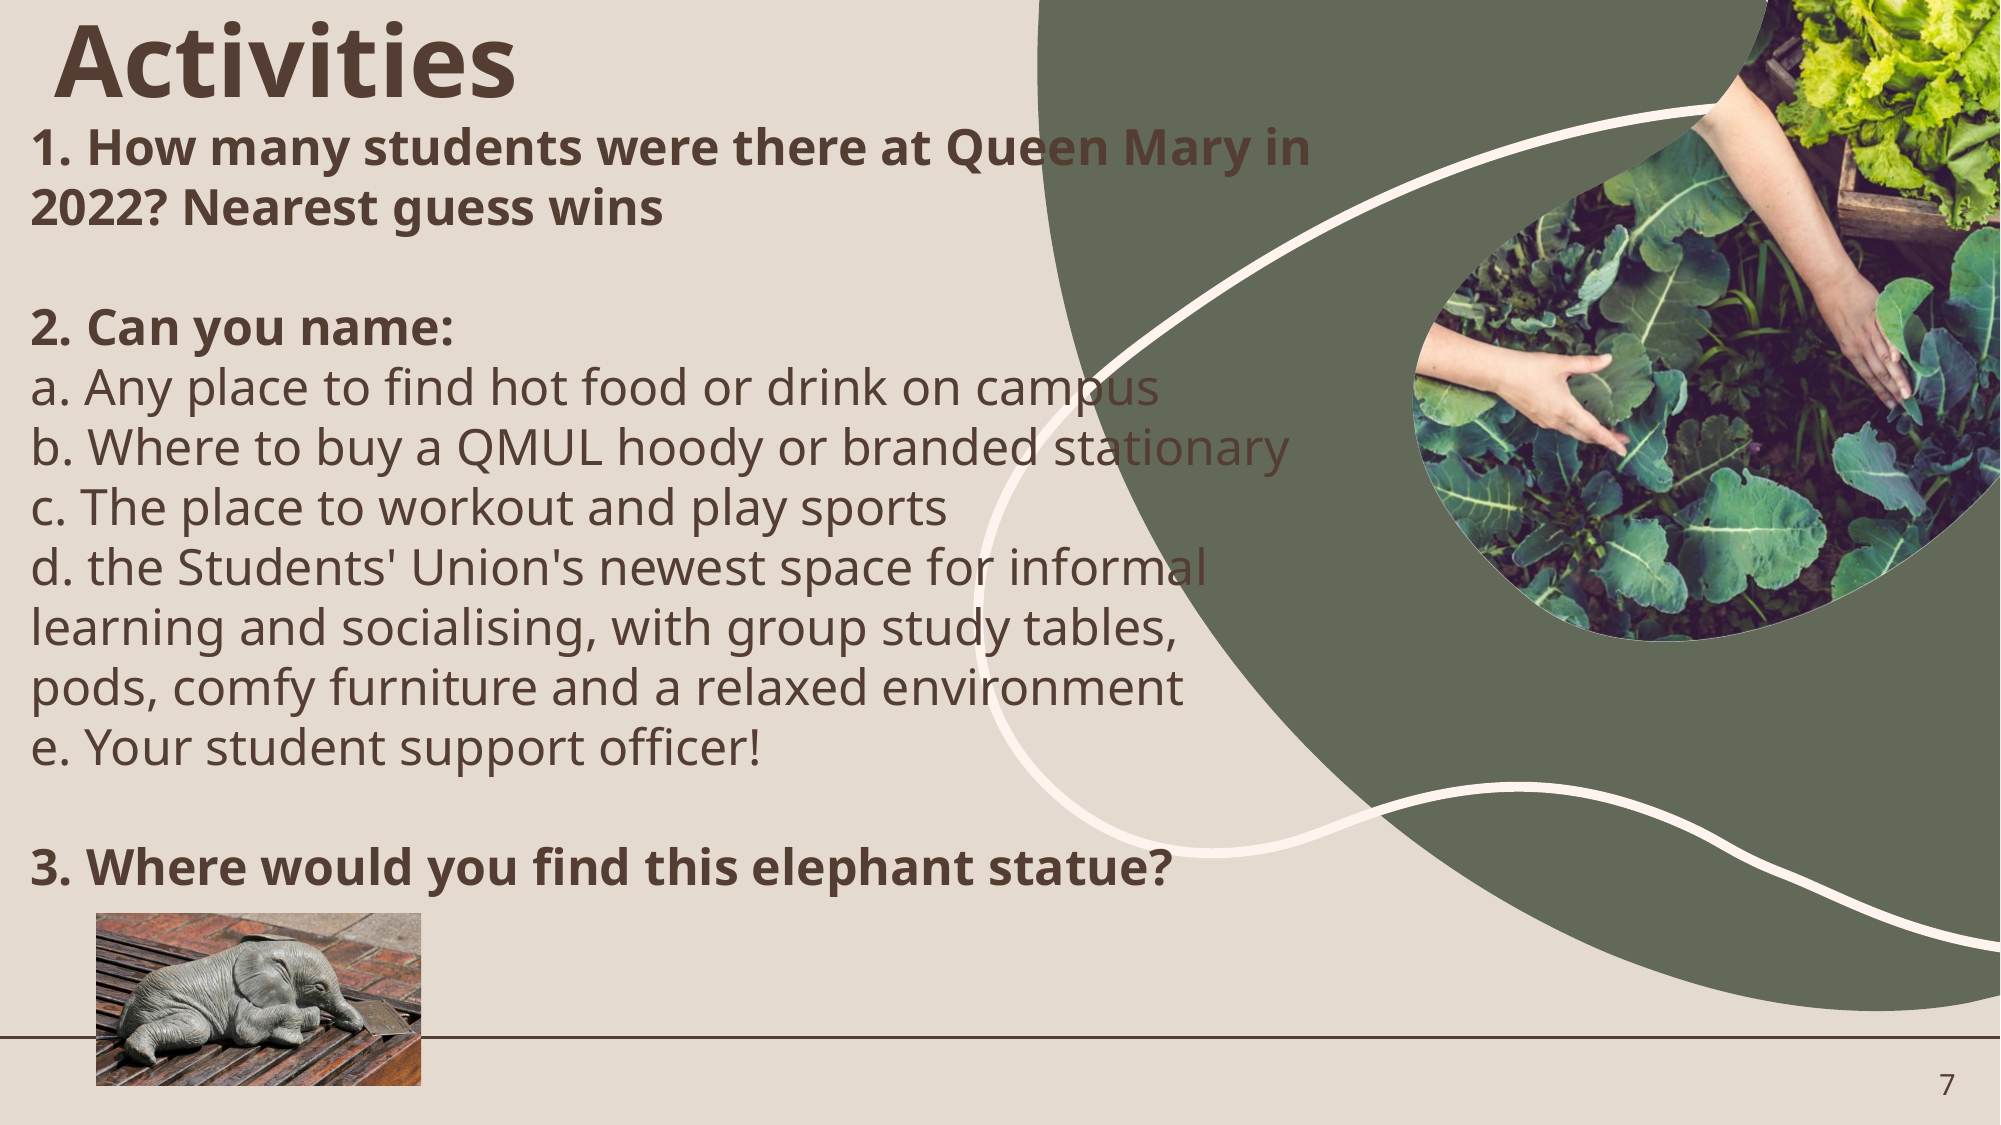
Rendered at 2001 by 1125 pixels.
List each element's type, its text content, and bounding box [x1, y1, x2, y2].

list 1. How many students were there at Queen Mary in 2022? Nearest guess wins 2. Can you name: a. Any place to find hot food or drink on campus b. Where to buy a QMUL hoody or branded stationary c. The place to workout and play sports d. the Students' Union's newest space for informal learning and socialising, with group study tables, pods, comfy furniture and a relaxed environment e. Your student support officer! 3. Where would you find this elephant statue? [15, 108, 1337, 988]
slide_number 7 [1808, 1060, 1971, 1112]
picture [96, 913, 422, 1086]
picture [1412, 0, 2000, 642]
title Activities [39, 38, 588, 108]
